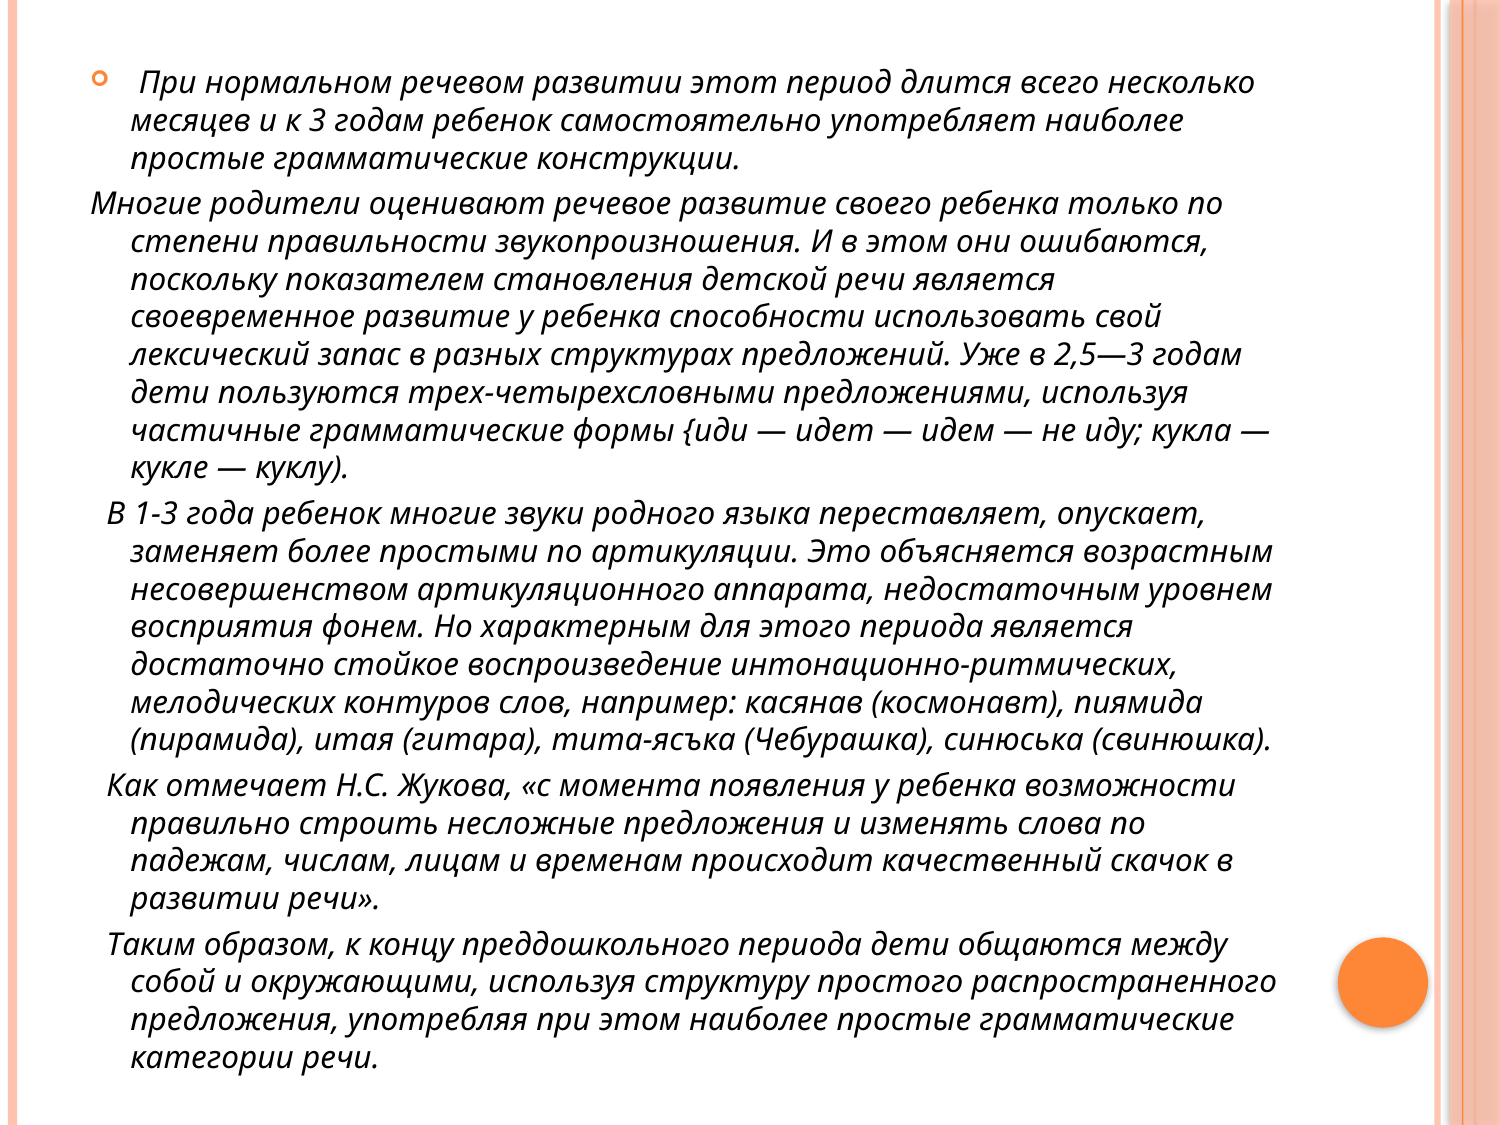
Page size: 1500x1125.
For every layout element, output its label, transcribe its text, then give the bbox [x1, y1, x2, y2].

list При нормальном речевом развитии этот период длится всего несколько месяцев и к 3 годам ребенок самостоятельно употребляет наи­более простые грамматические конструкции. Многие родители оценивают речевое развитие своего ребенка только по степени правильности звукопроизношения. И в этом они ошибаются, поскольку показателем становления детской речи является своевременное развитие у ребенка способности использовать свой лексический запас в разных структурах предложений. Уже в 2,5—3 годам дети пользуются трех-четырехсловными предложениями, используя частичные грамматические формы {иди — идет — идем — не иду; кукла — кукле — куклу). В 1-3 года ребенок многие звуки родного языка переставляет, опускает, заменяет более простыми по артикуляции. Это объясняется возрастным несовершенством артикуляционного аппарата, недостаточным уровнем восприятия фонем. Но характерным для этого периода является достаточно стойкое воспроизведение интонационно-ритмических, мелодических контуров слов, например: касянав (космонавт), пиямида (пирамида), итая (гитара), тита-ясъка (Чебурашка), синюська (свинюшка). Как отмечает Н.С. Жукова, «с момента появления у ребенка возможности правильно строить несложные предложения и изменять слова по падежам, числам, лицам и временам происходит качественный скачок в развитии речи». Таким образом, к концу преддошкольного периода дети общаются между собой и окружающими, используя структуру про­стого распространенного предложения, употребляя при этом наи­более простые грамматические категории речи. [74, 54, 1301, 1125]
